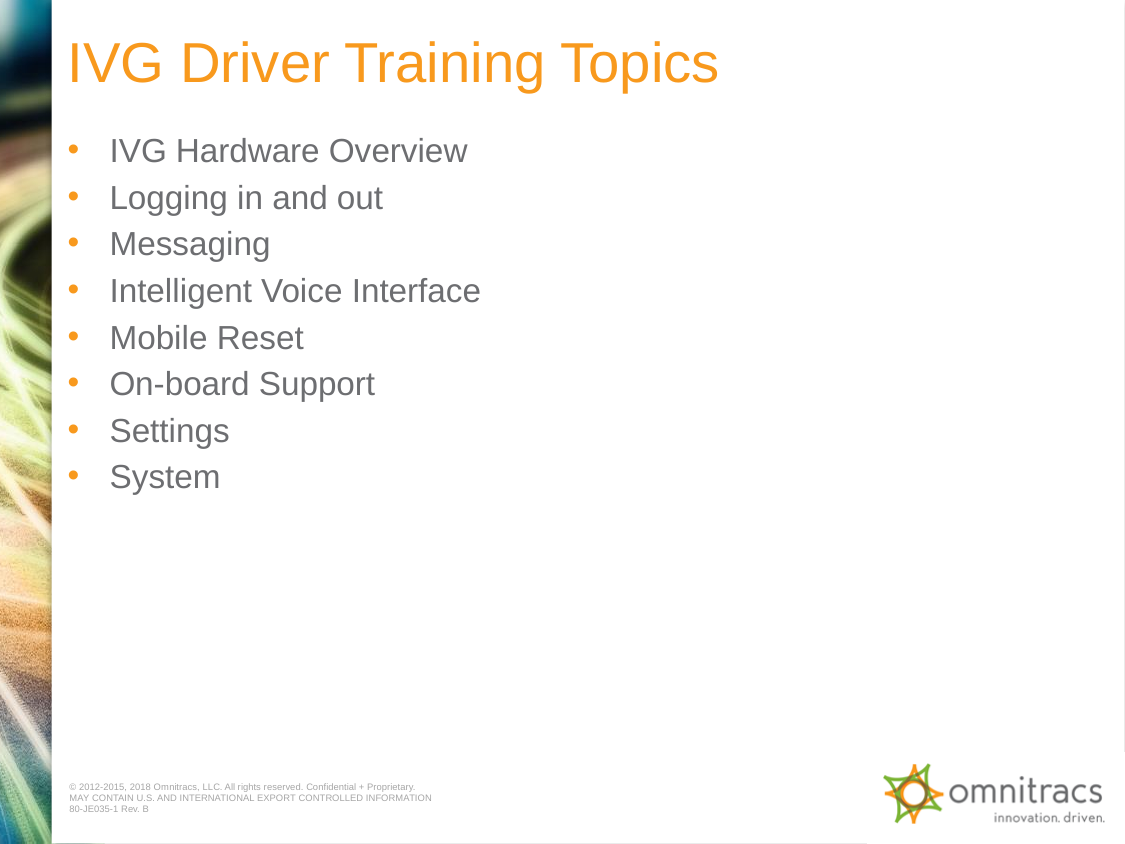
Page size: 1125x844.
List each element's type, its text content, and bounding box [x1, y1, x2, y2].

list IVG Hardware Overview Logging in and out Messaging Intelligent Voice Interface Mobile Reset On-board Support Settings System [52, 121, 1125, 752]
picture [867, 752, 1125, 844]
picture [0, 0, 51, 844]
title IVG Driver Training Topics [52, 0, 1125, 120]
